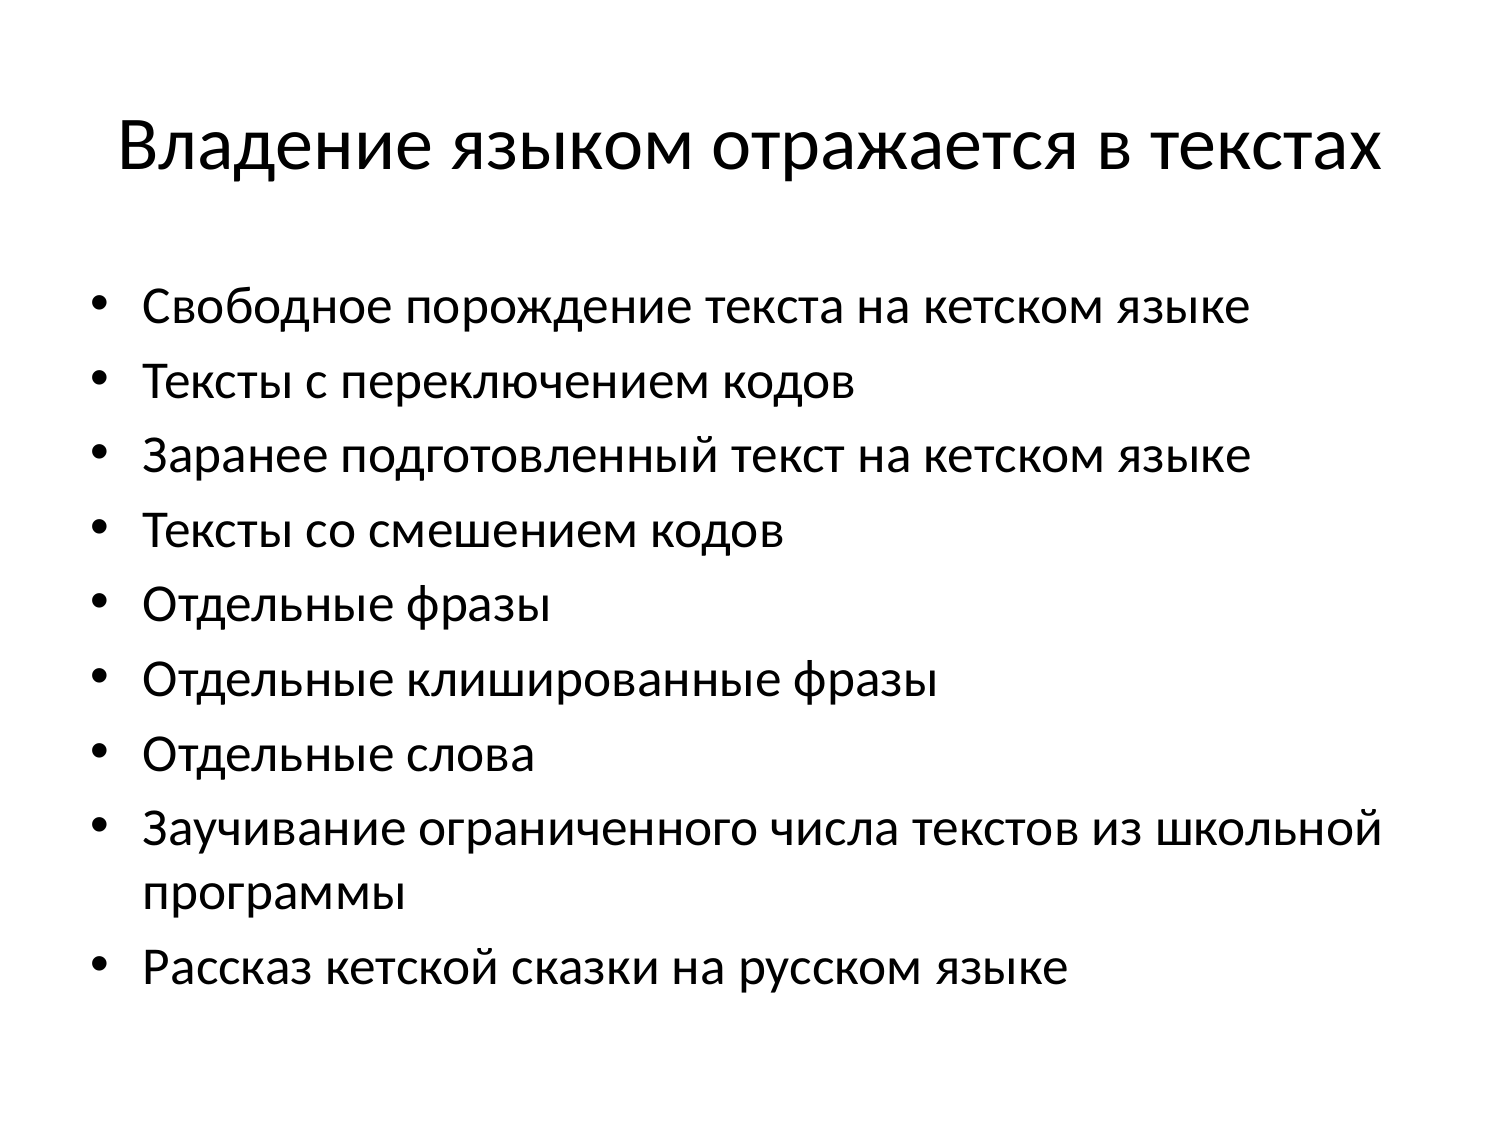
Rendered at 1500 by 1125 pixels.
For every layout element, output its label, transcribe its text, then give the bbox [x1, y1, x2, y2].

list Свободное порождение текста на кетском языке Тексты с переключением кодов Заранее подготовленный текст на кетском языке Тексты со смешением кодов Отдельные фразы Отдельные клишированные фразы Отдельные слова Заучивание ограниченного числа текстов из школьной программы Рассказ кетской сказки на русском языке [75, 262, 1425, 1005]
title Владение языком отражается в текстах [75, 45, 1425, 233]
